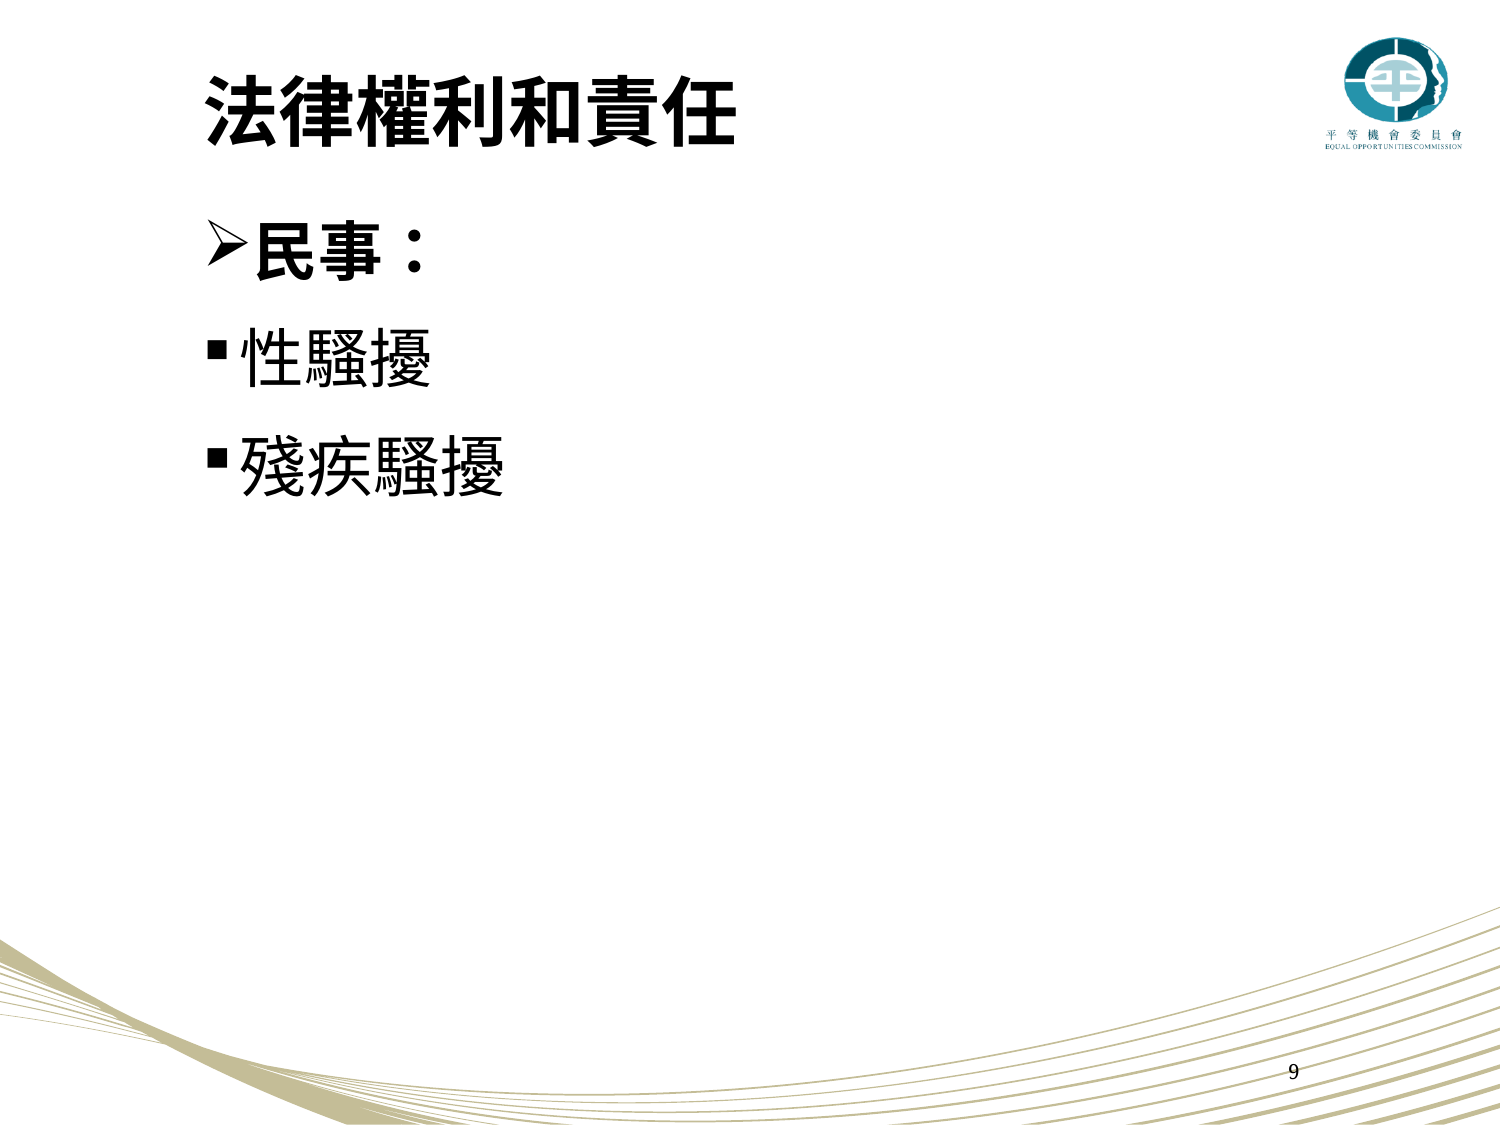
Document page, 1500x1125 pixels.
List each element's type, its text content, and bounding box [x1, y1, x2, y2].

picture [1325, 37, 1463, 151]
slide_number 9 [1209, 1052, 1315, 1094]
title 法律權利和責任 [187, 65, 1313, 212]
list 民事： 性騷擾 殘疾騷擾 [187, 212, 1375, 1025]
